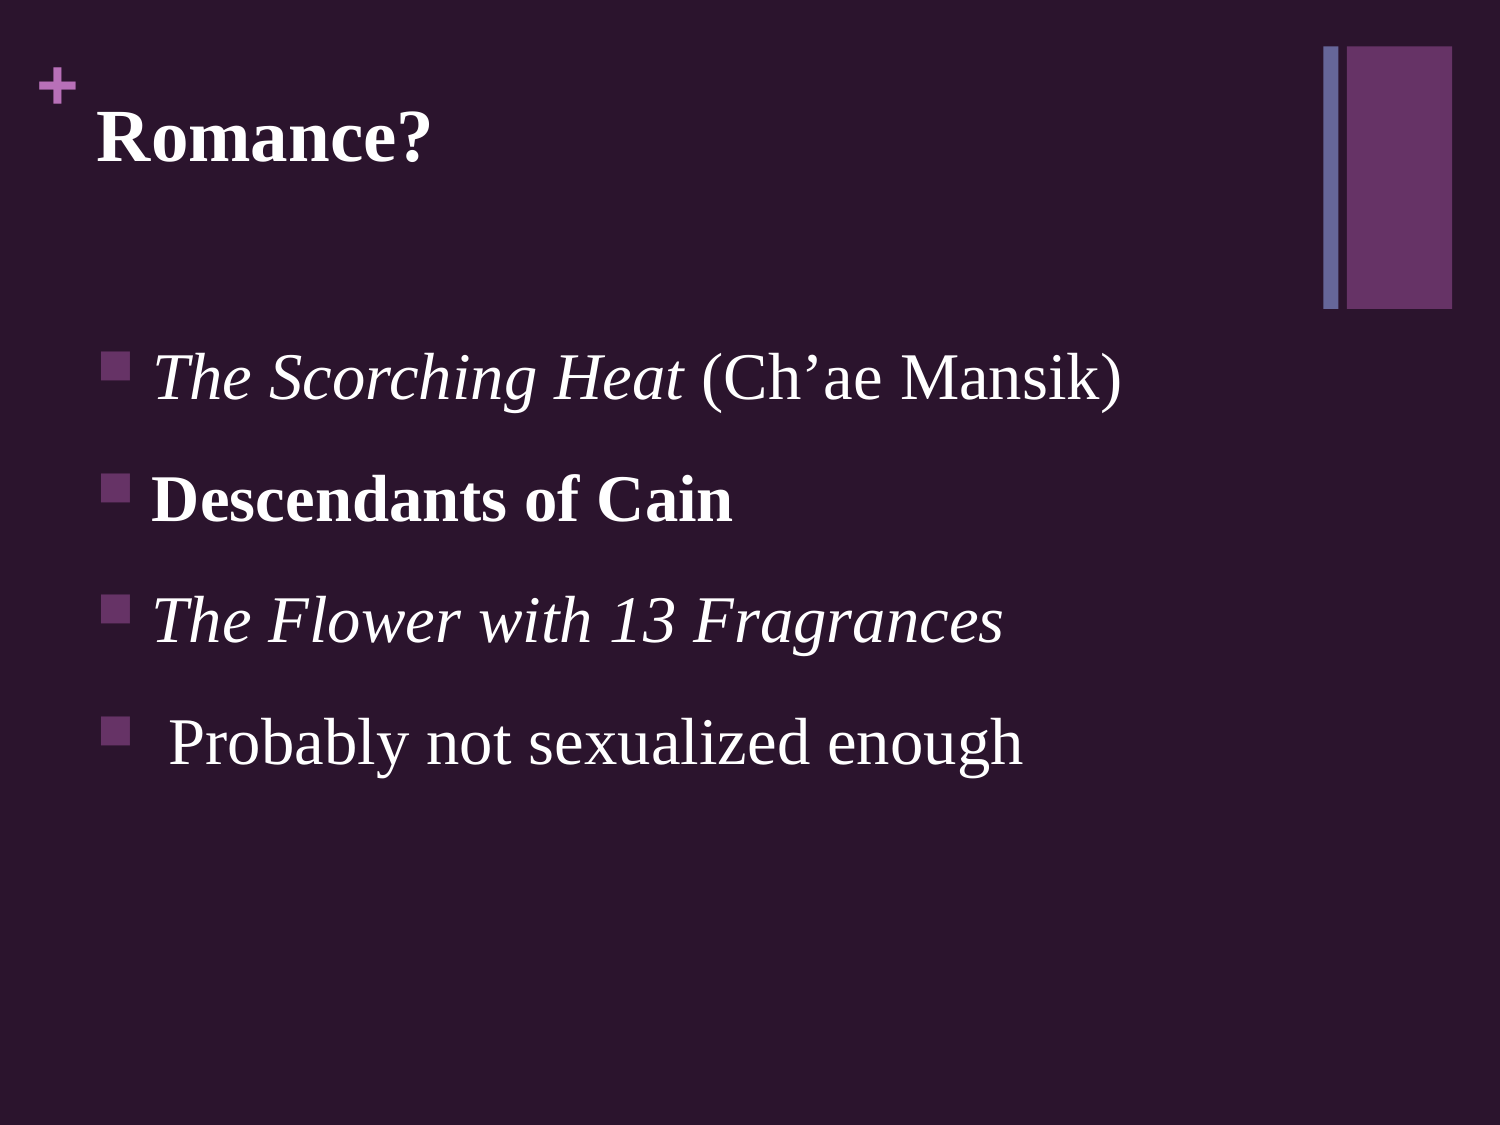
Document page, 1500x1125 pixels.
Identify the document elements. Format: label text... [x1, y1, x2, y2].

list The Scorching Heat (Ch’ae Mansik) Descendants of Cain The Flower with 13 Fragrances Probably not sexualized enough [81, 324, 1322, 1005]
title Romance? [81, 79, 1322, 263]
